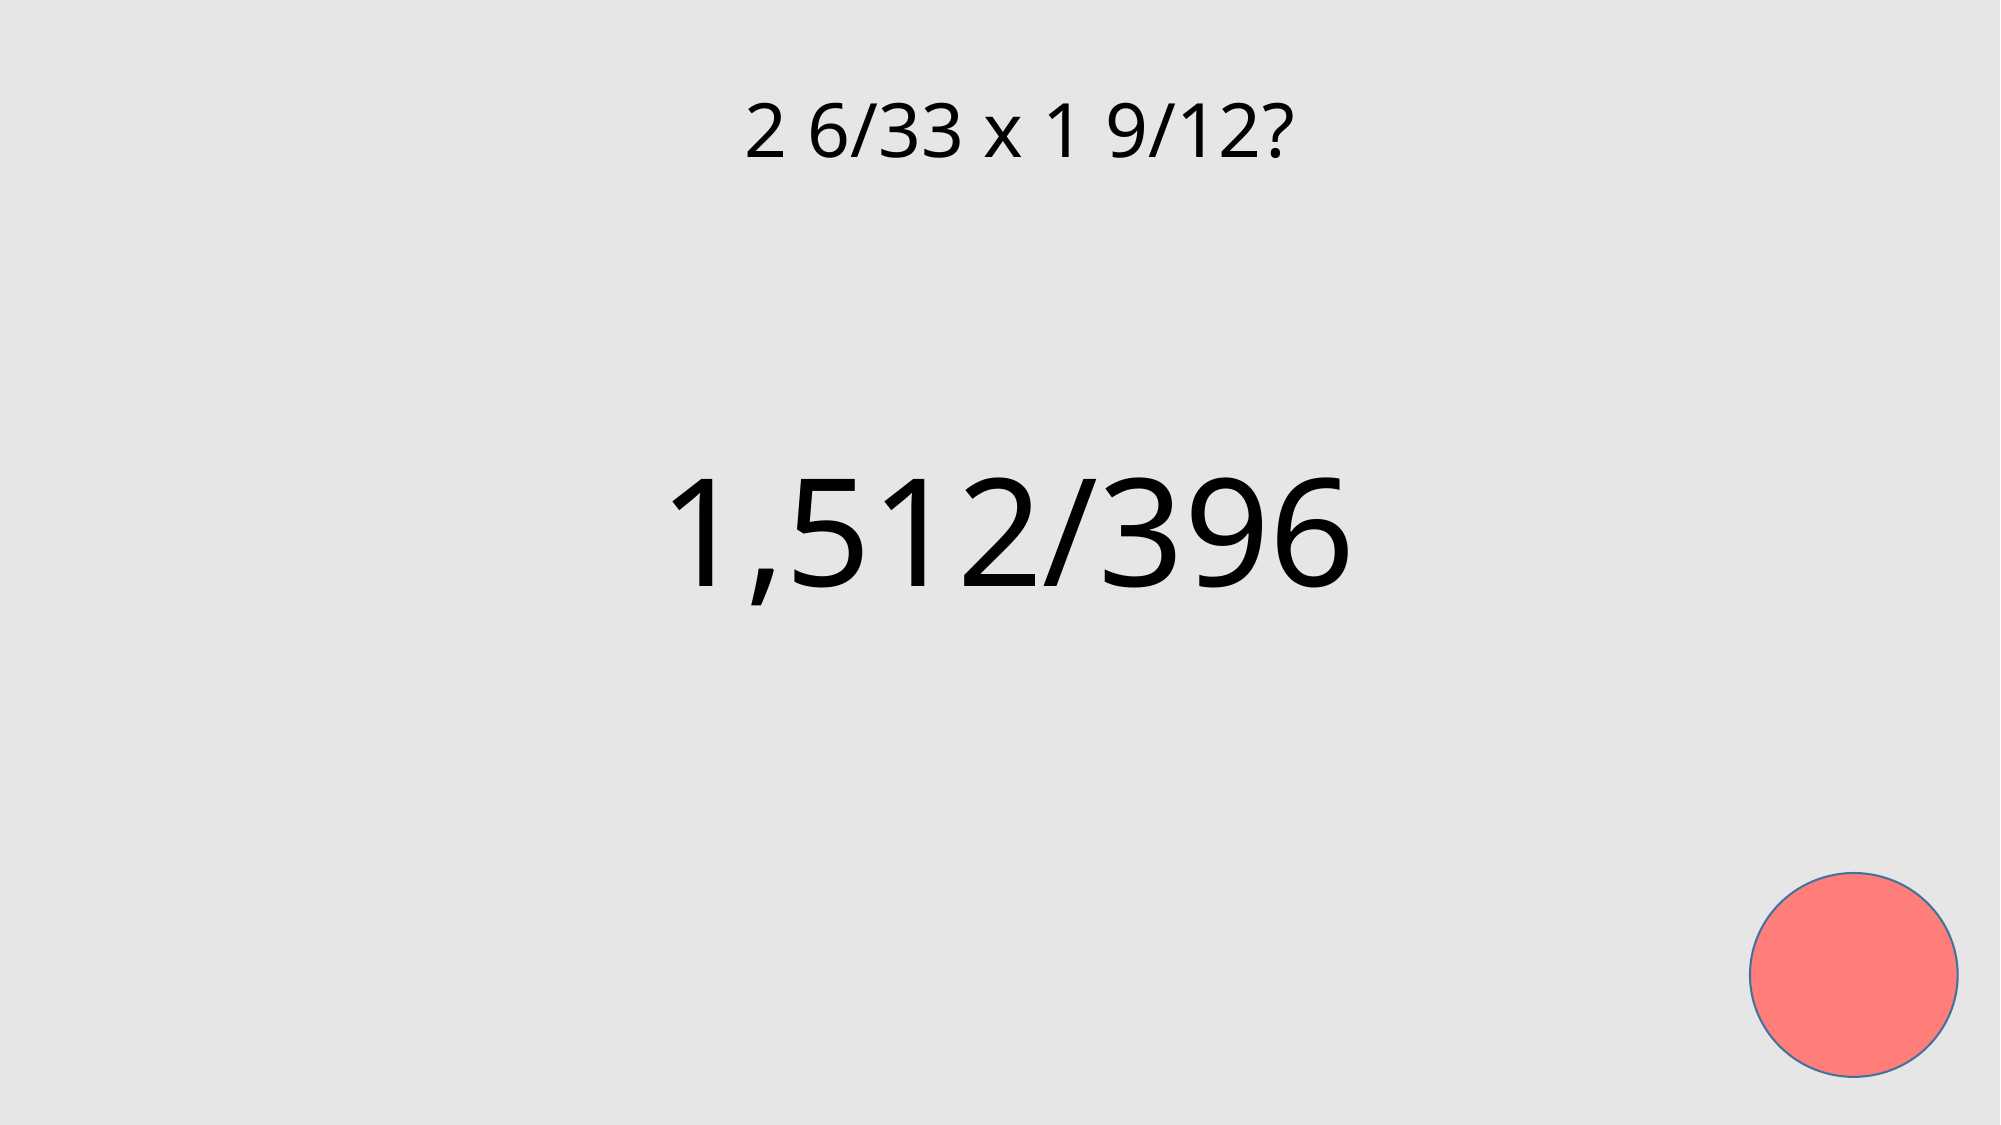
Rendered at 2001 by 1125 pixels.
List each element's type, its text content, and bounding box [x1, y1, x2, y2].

text_box [1748, 871, 1959, 1078]
text_box 2 6/33 x 1 9/12? [82, 74, 1958, 180]
text_box 1,512/396 [645, 428, 1396, 624]
